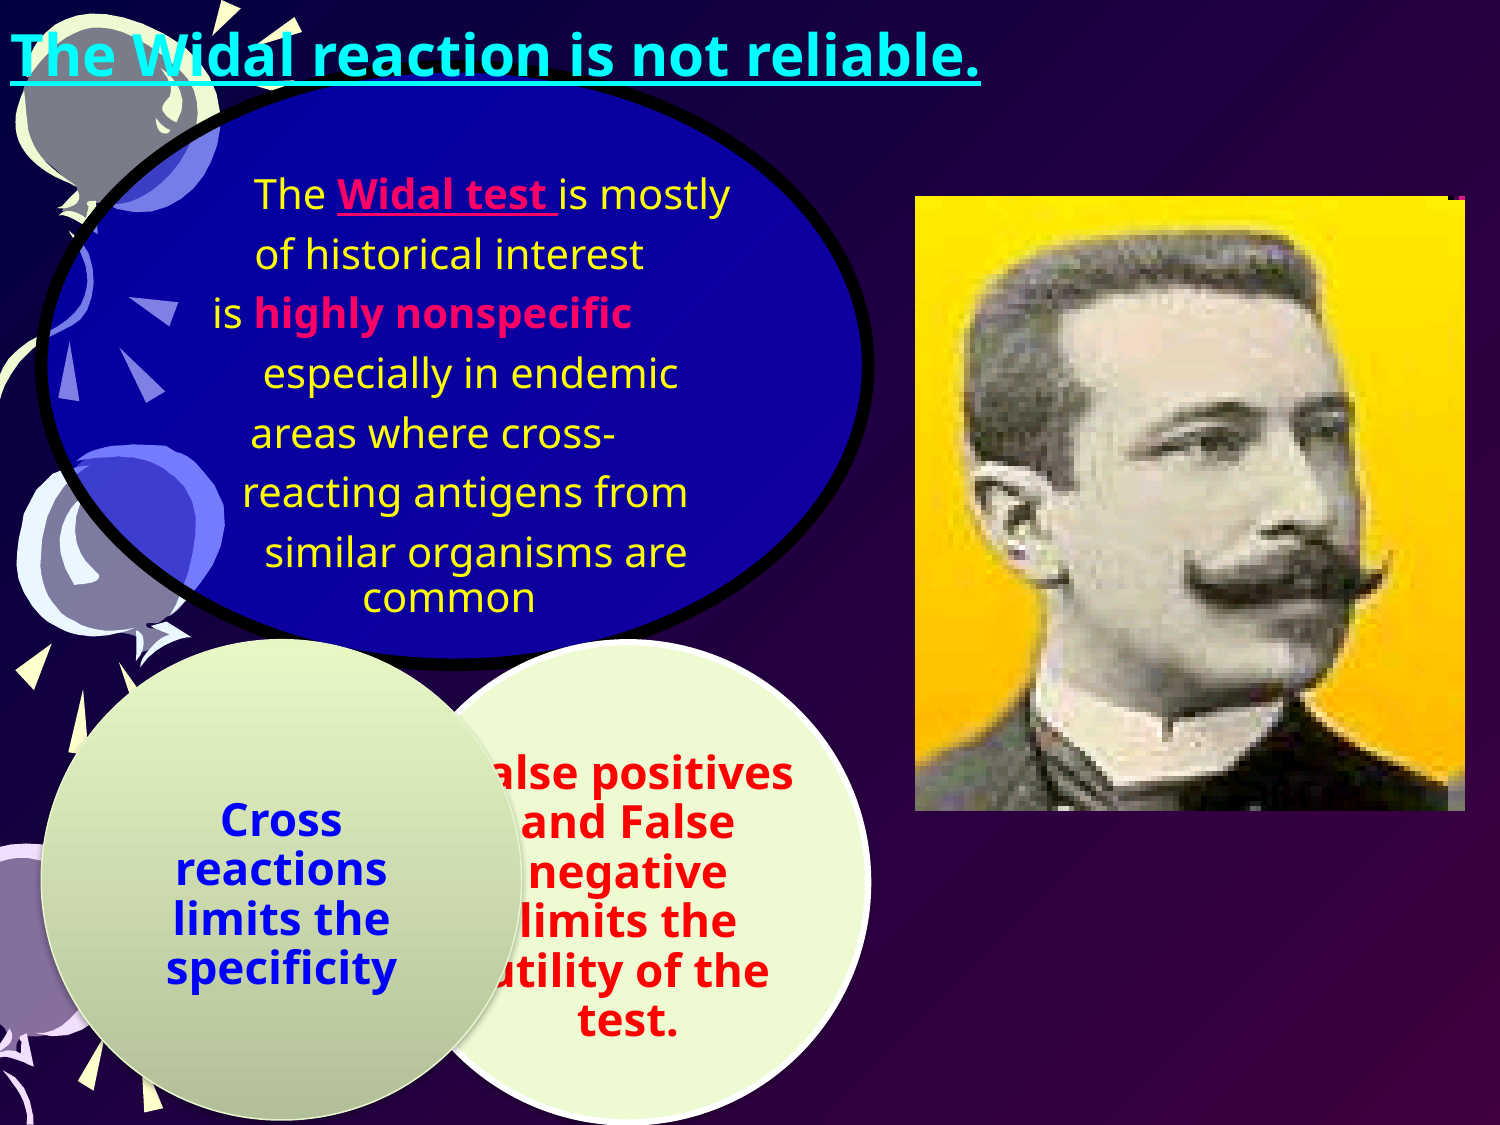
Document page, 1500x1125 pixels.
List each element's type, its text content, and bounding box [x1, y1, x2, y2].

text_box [40, 66, 869, 1125]
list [915, 196, 1465, 811]
text_box The Widal reaction is not reliable. [0, 19, 997, 97]
